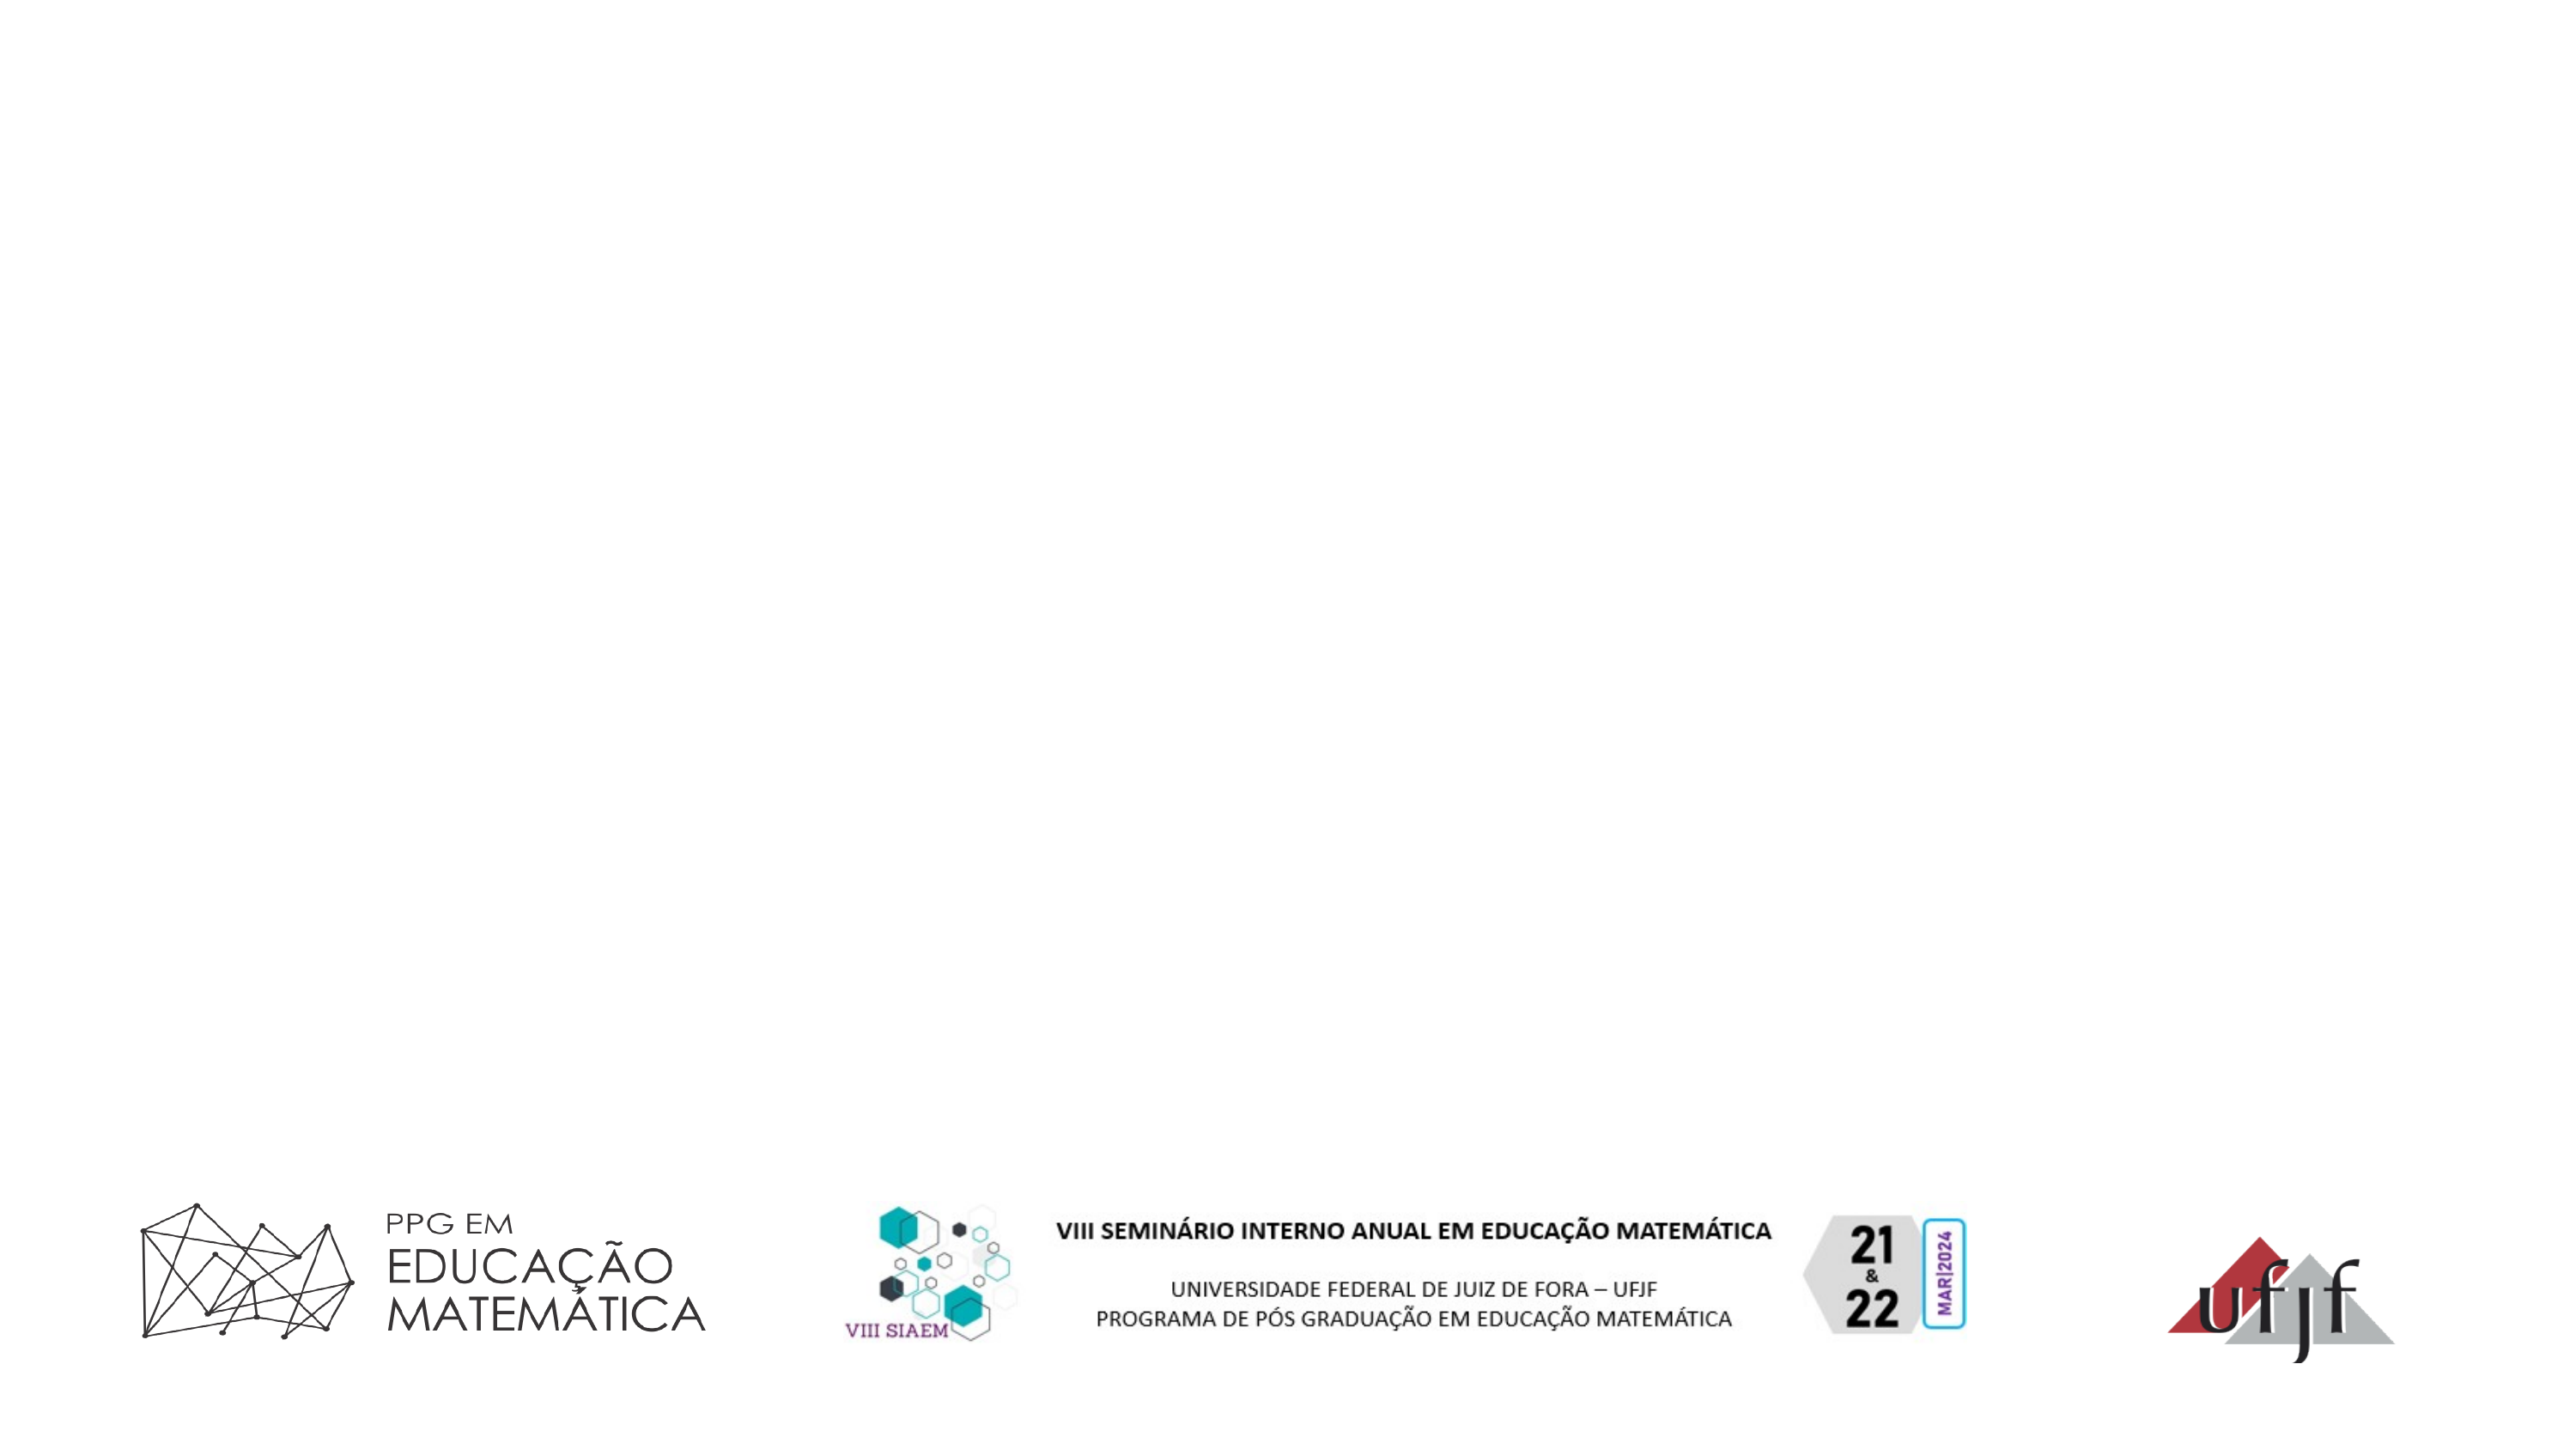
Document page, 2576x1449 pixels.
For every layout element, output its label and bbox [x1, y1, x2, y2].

picture [118, 1149, 728, 1396]
picture [843, 1201, 1967, 1344]
picture [2136, 1201, 2440, 1363]
